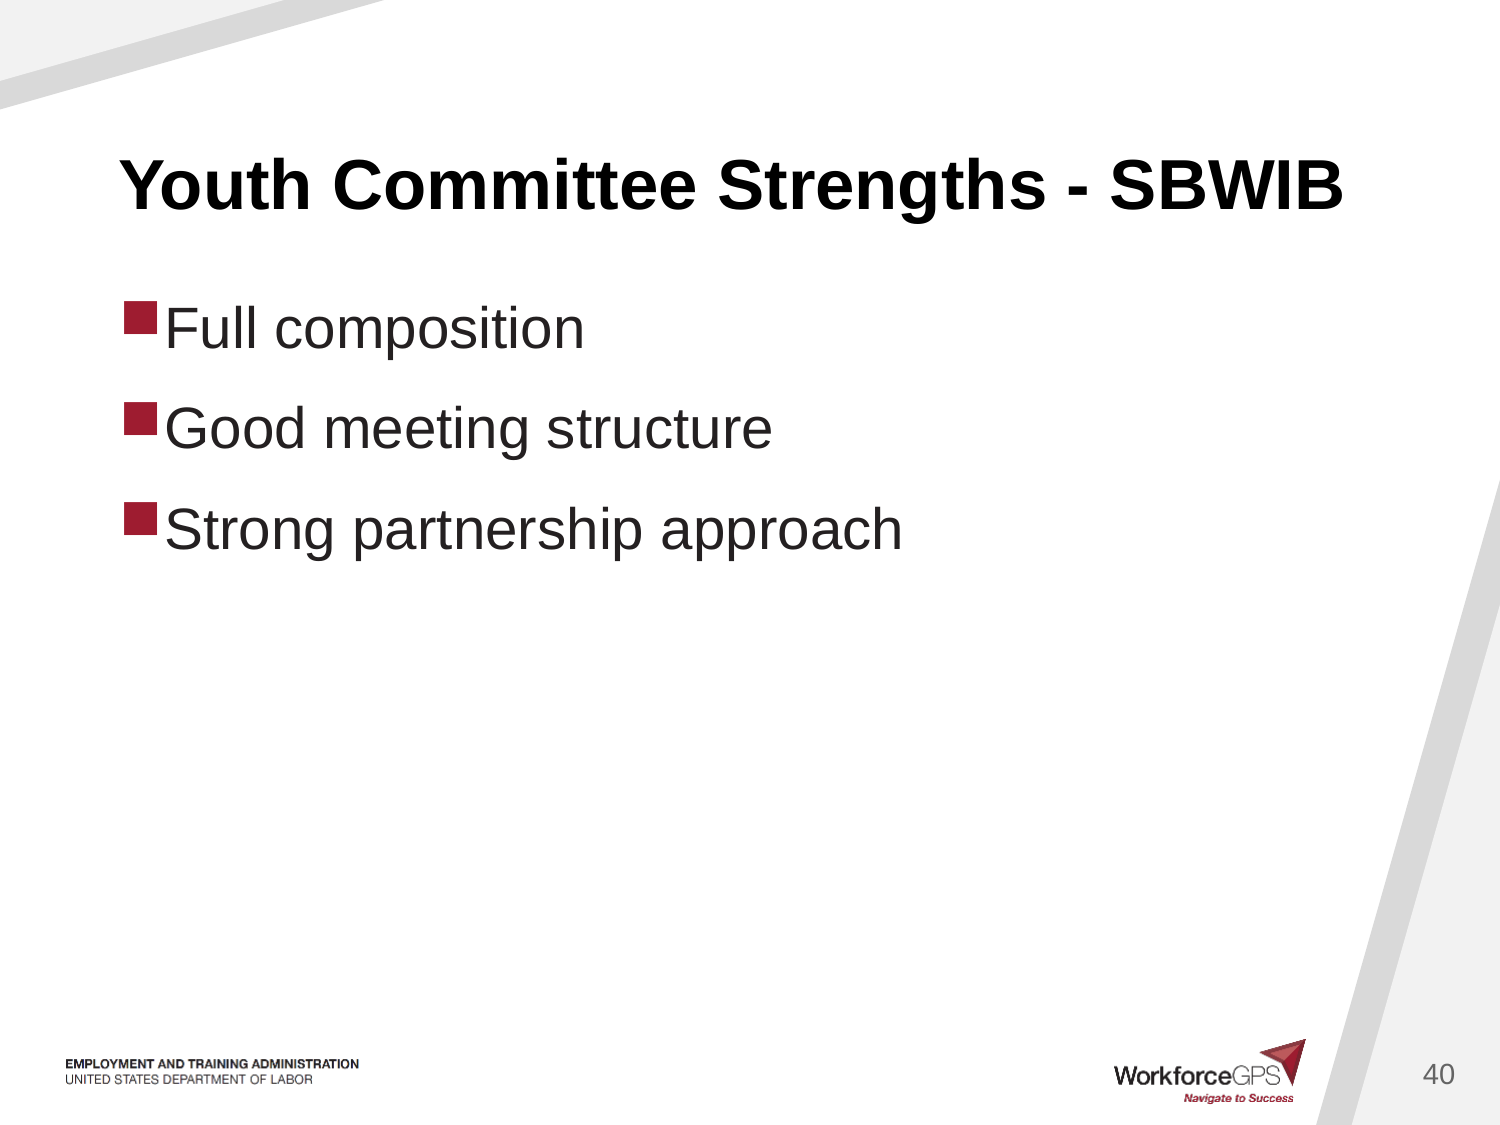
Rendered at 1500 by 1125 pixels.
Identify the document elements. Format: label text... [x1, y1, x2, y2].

picture [1112, 1038, 1308, 1105]
picture [59, 1053, 370, 1092]
title Youth Committee Strengths - SBWIB [103, 59, 1409, 233]
list Full composition Good meeting structure Strong partnership approach [103, 290, 1409, 1014]
slide_number 40 [1260, 1042, 1471, 1103]
